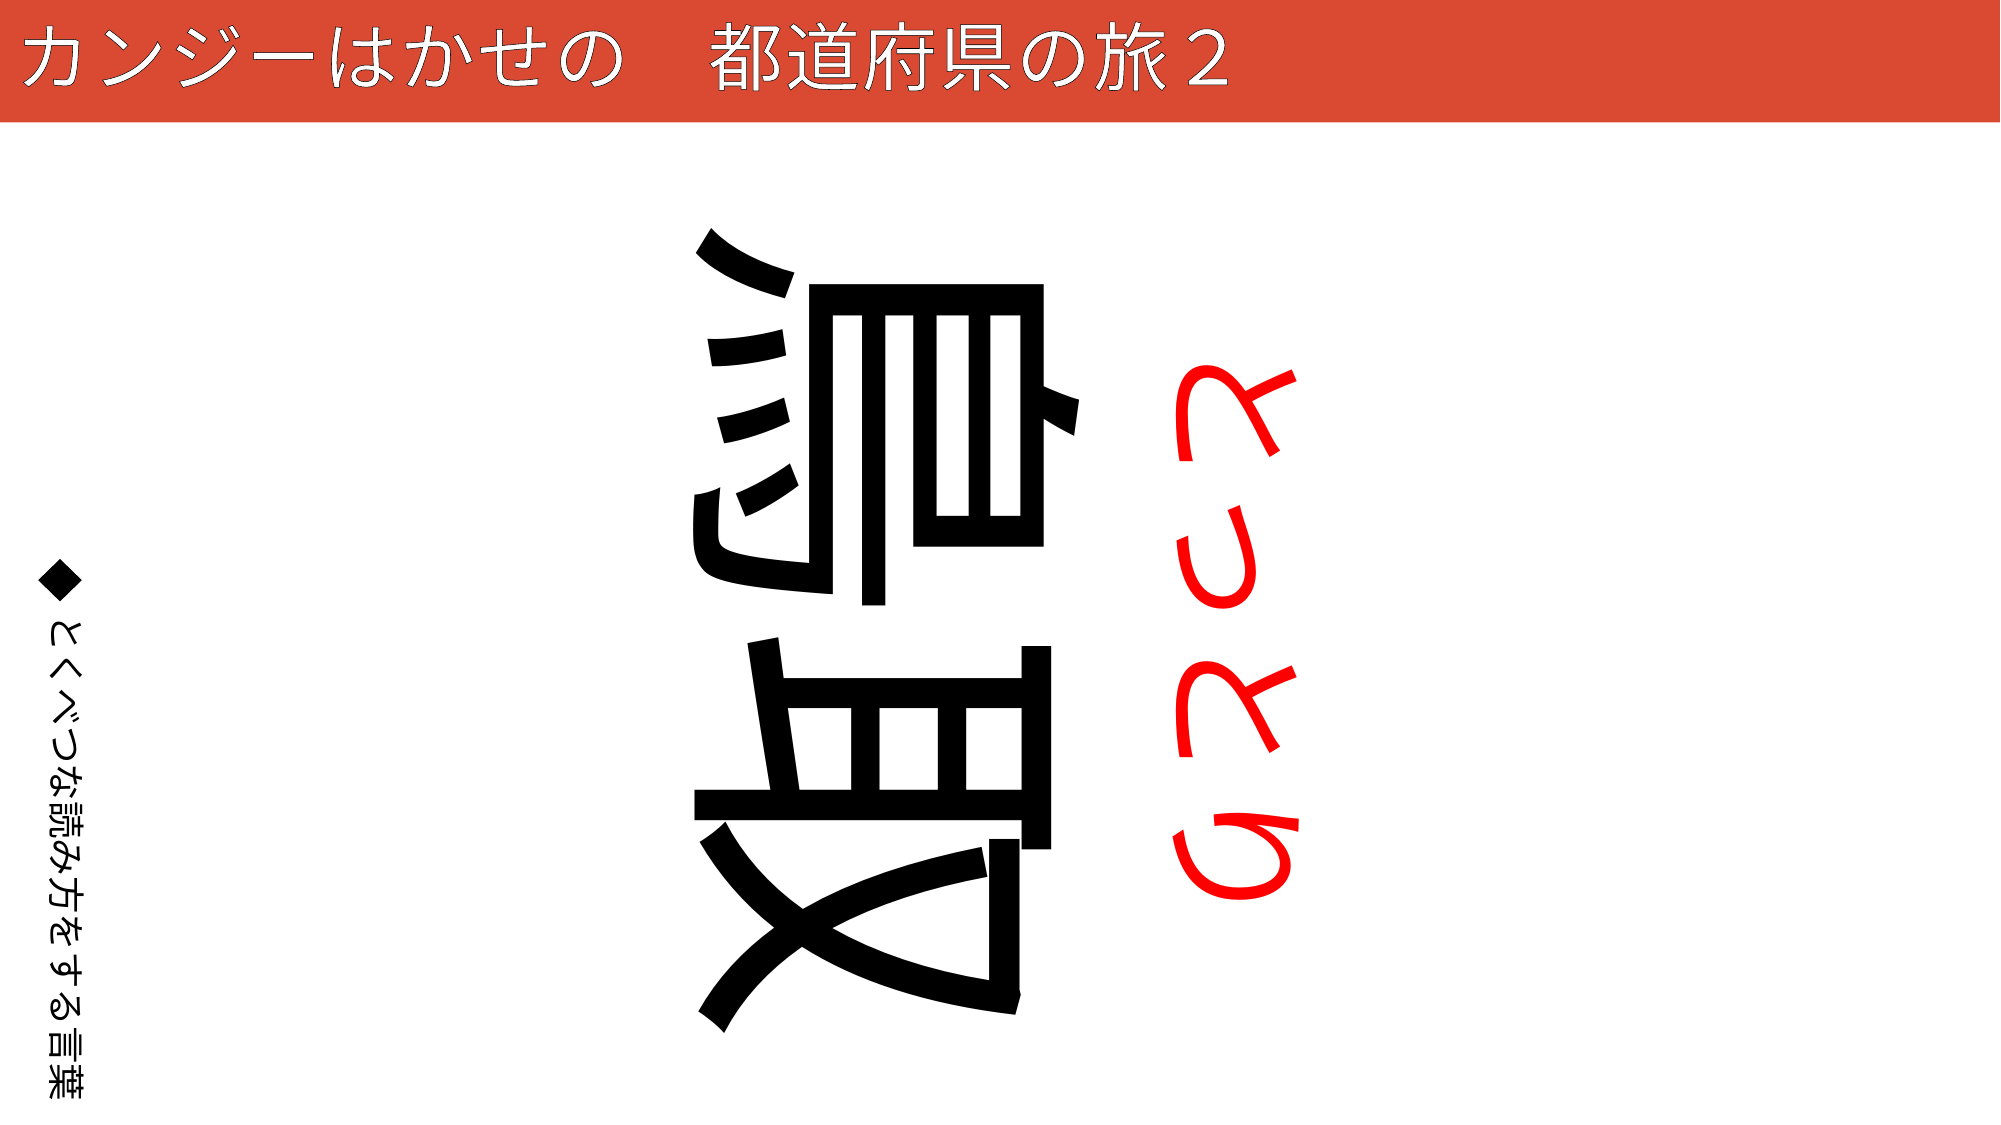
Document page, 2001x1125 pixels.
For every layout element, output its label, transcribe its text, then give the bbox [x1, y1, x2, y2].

slide_number 104 [1712, 0, 2000, 123]
title カンジーはかせの 都道府県の旅２ [0, 0, 1712, 123]
text_box 鳥取 [616, 195, 1152, 1125]
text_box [22, 560, 98, 1108]
text_box とっとり [1125, 321, 1338, 943]
